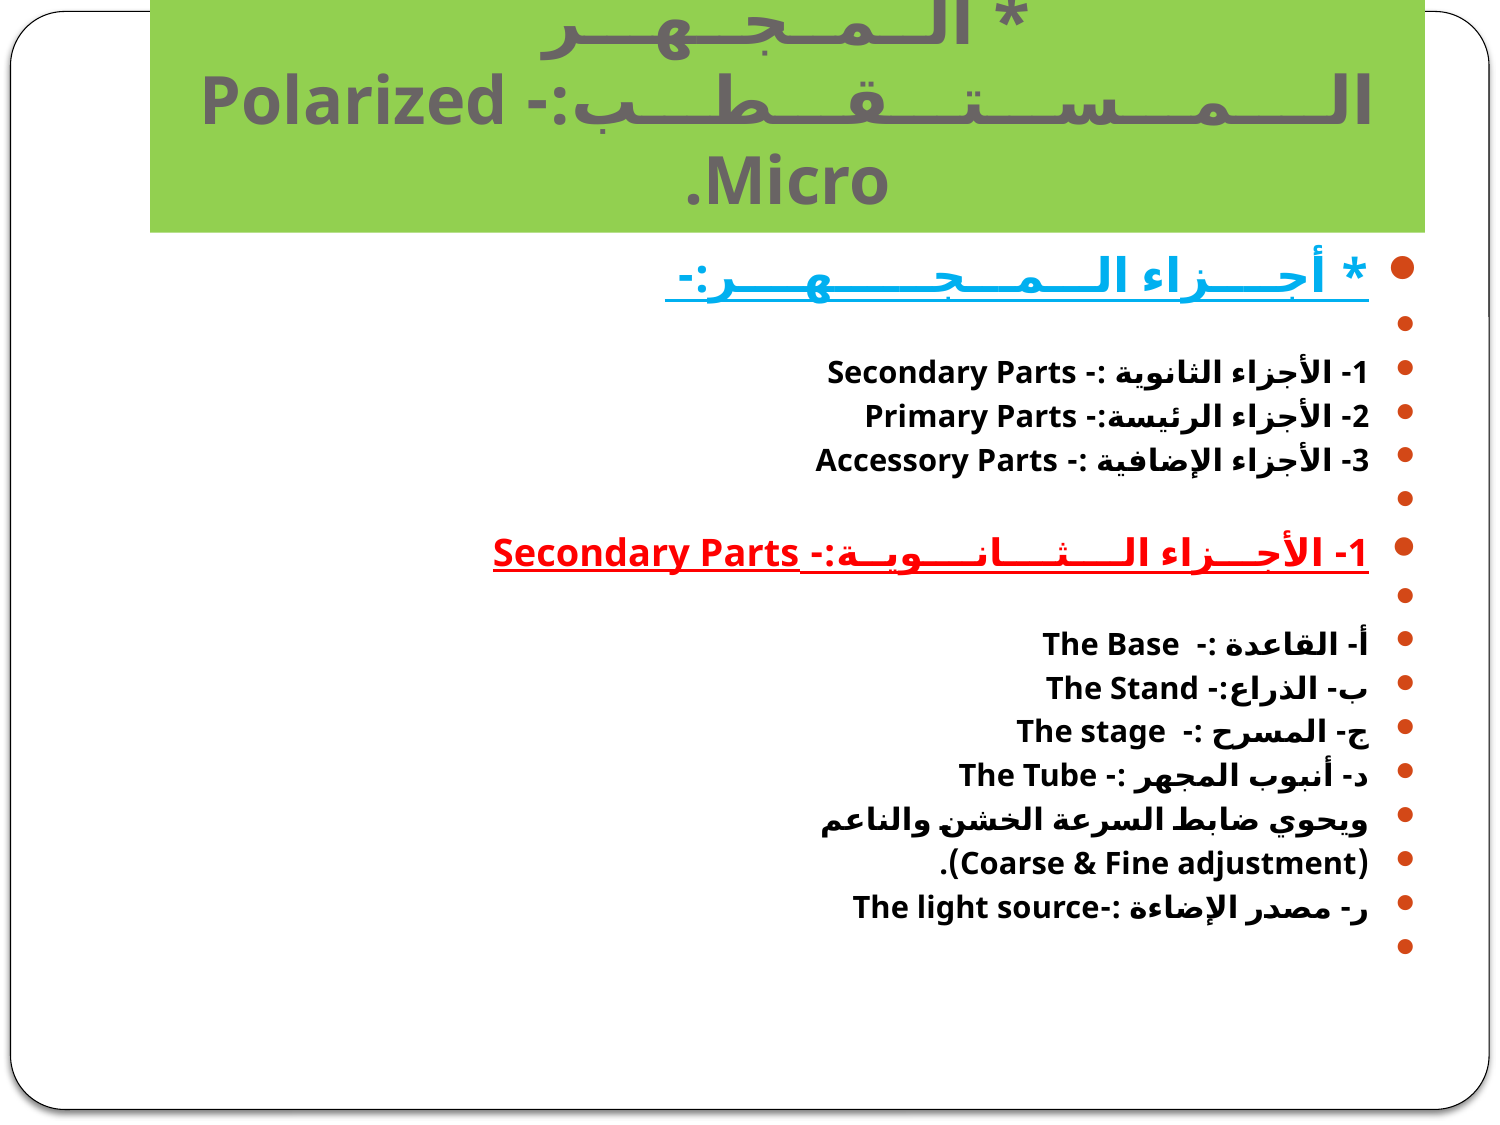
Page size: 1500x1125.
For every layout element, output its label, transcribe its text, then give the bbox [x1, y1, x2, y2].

list * أجــــزاء الـــمـــجــــــهــــر:- 1- الأجزاء الثانوية :- Secondary Parts 2- الأجزاء الرئيسة:- Primary Parts 3- الأجزاء الإضافية :- Accessory Parts 1- الأجـــزاء الــــثــــانــــويــة:- Secondary Parts أ- القاعدة :- The Base ب- الذراع:- The Stand ج- المسرح :- The stage د- أنبوب المجهر :- The Tube ويحوي ضابط السرعة الخشن والناعم (Coarse & Fine adjustment). ر- مصدر الإضاءة :-The light source [150, 237, 1425, 988]
title * الــمــجــهـــر الــــمـــســـتـــقـــطـــب:- Polarized Micro. [150, 0, 1425, 233]
